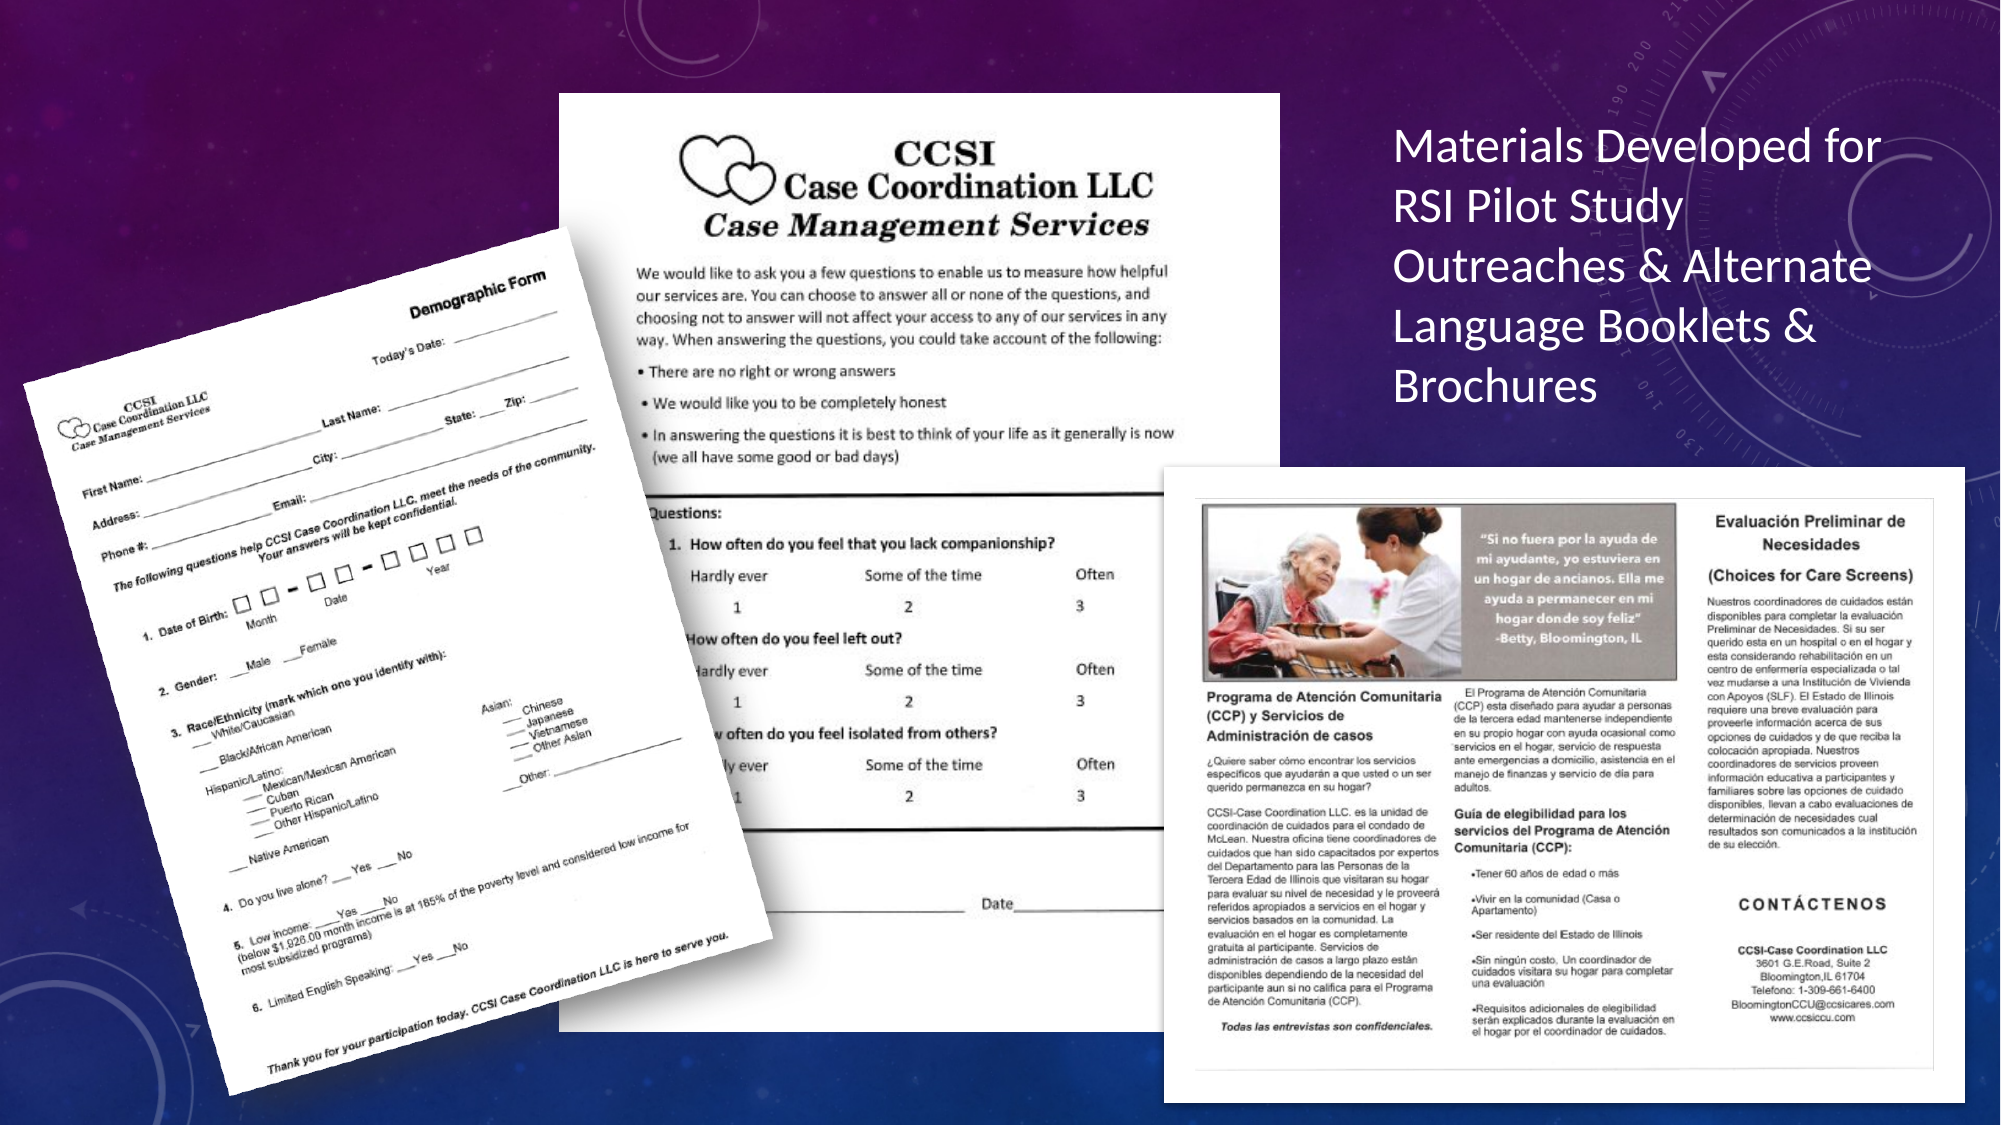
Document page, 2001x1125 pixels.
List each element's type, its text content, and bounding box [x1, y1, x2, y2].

picture [0, 0, 2001, 1125]
text_box Materials Developed for RSI Pilot Study Outreaches & Alternate Language Booklets & Brochures [1377, 104, 1904, 420]
